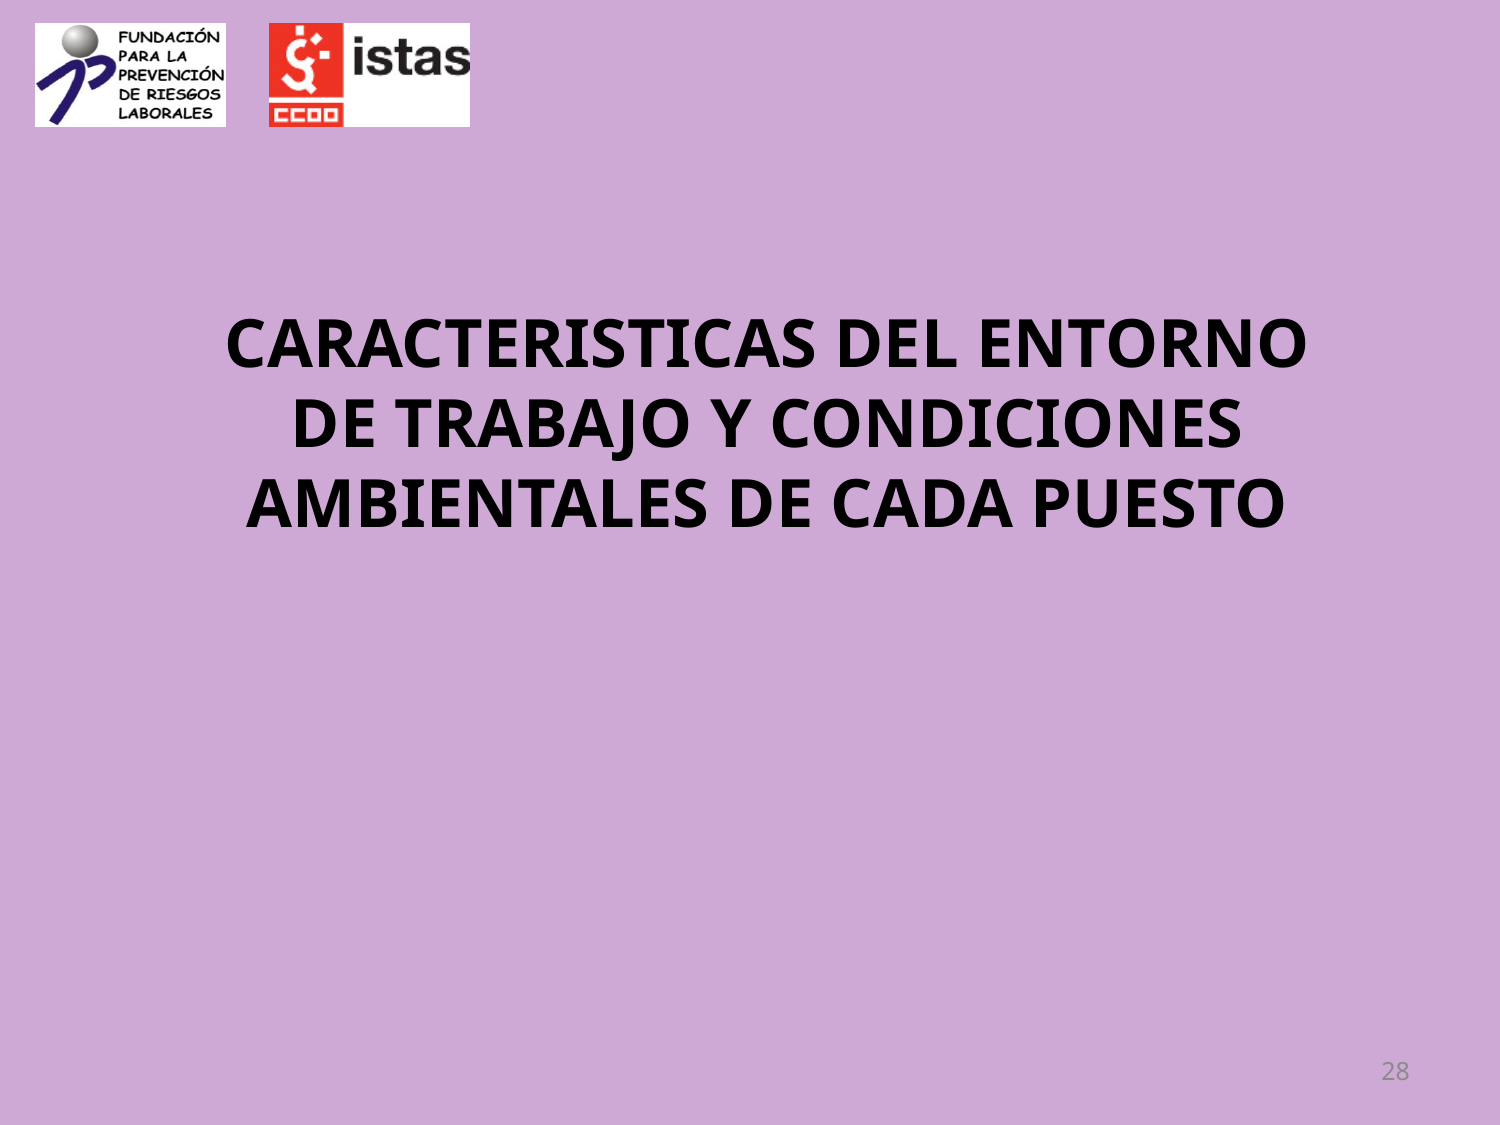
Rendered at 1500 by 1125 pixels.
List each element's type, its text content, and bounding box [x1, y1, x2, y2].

slide_number 28 [1074, 1042, 1425, 1103]
picture [34, 23, 226, 127]
picture [269, 23, 470, 127]
title CARACTERISTICAS DEL ENTORNO DE TRABAJO Y CONDICIONES AMBIENTALES DE CADA PUESTO [187, 292, 1348, 598]
